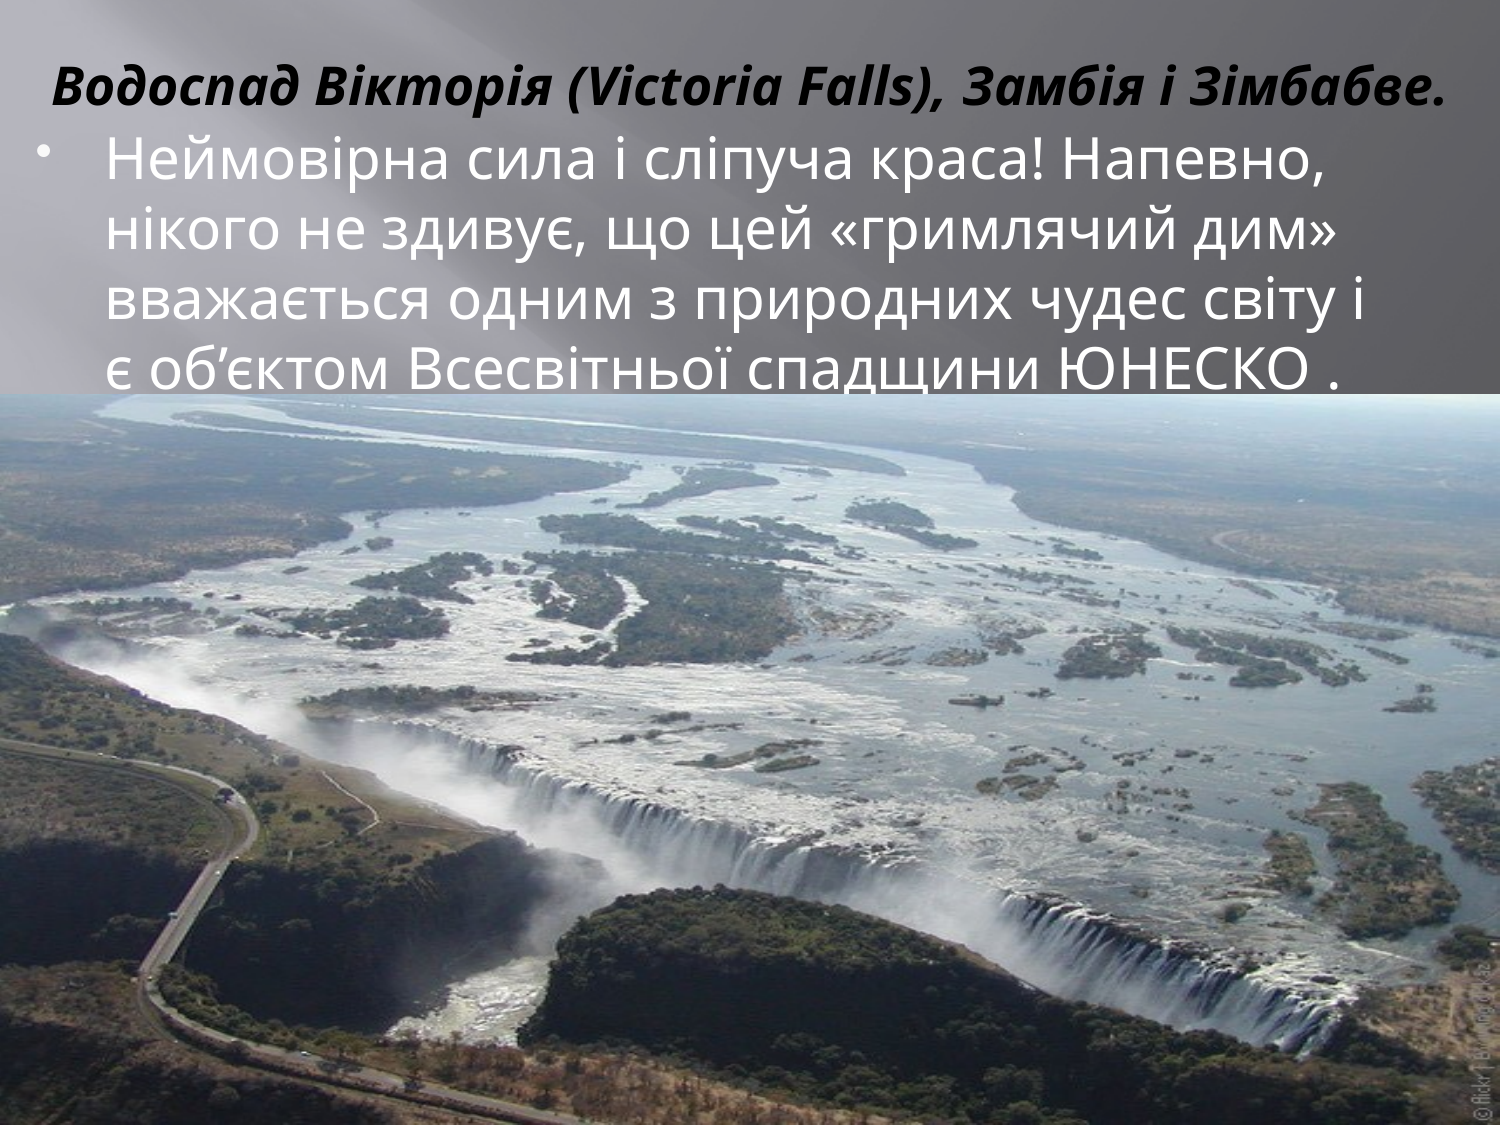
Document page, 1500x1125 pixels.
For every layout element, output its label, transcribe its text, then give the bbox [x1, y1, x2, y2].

title Водоспад Вікторія (Victoria Falls), Замбія і Зімбабве. [0, 19, 1500, 113]
picture [0, 393, 1500, 1125]
list Неймовірна сила і сліпуча краса! Напевно, нікого не здивує, що цей «гримлячий дим» вважається одним з природних чудес світу і є об’єктом Всесвітньої спадщини ЮНЕСКО . [0, 113, 1500, 393]
